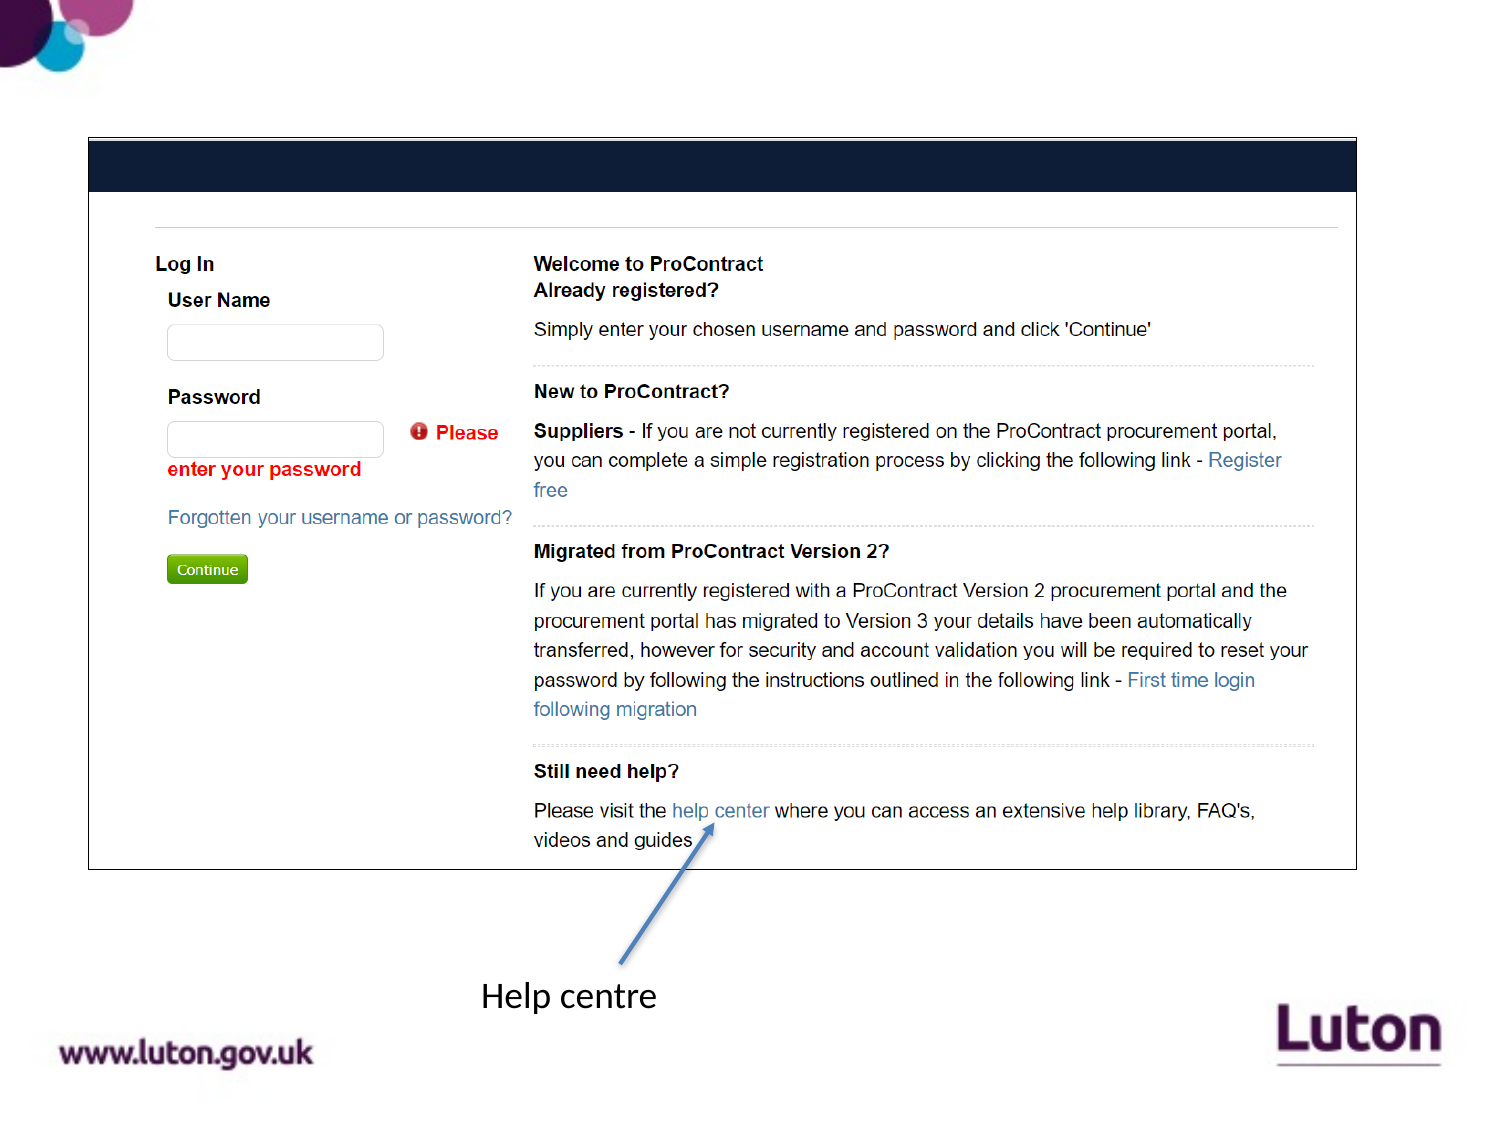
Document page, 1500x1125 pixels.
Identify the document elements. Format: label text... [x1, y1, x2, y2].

picture [0, 0, 1500, 1125]
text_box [619, 822, 715, 965]
text_box Help centre [466, 964, 892, 1024]
